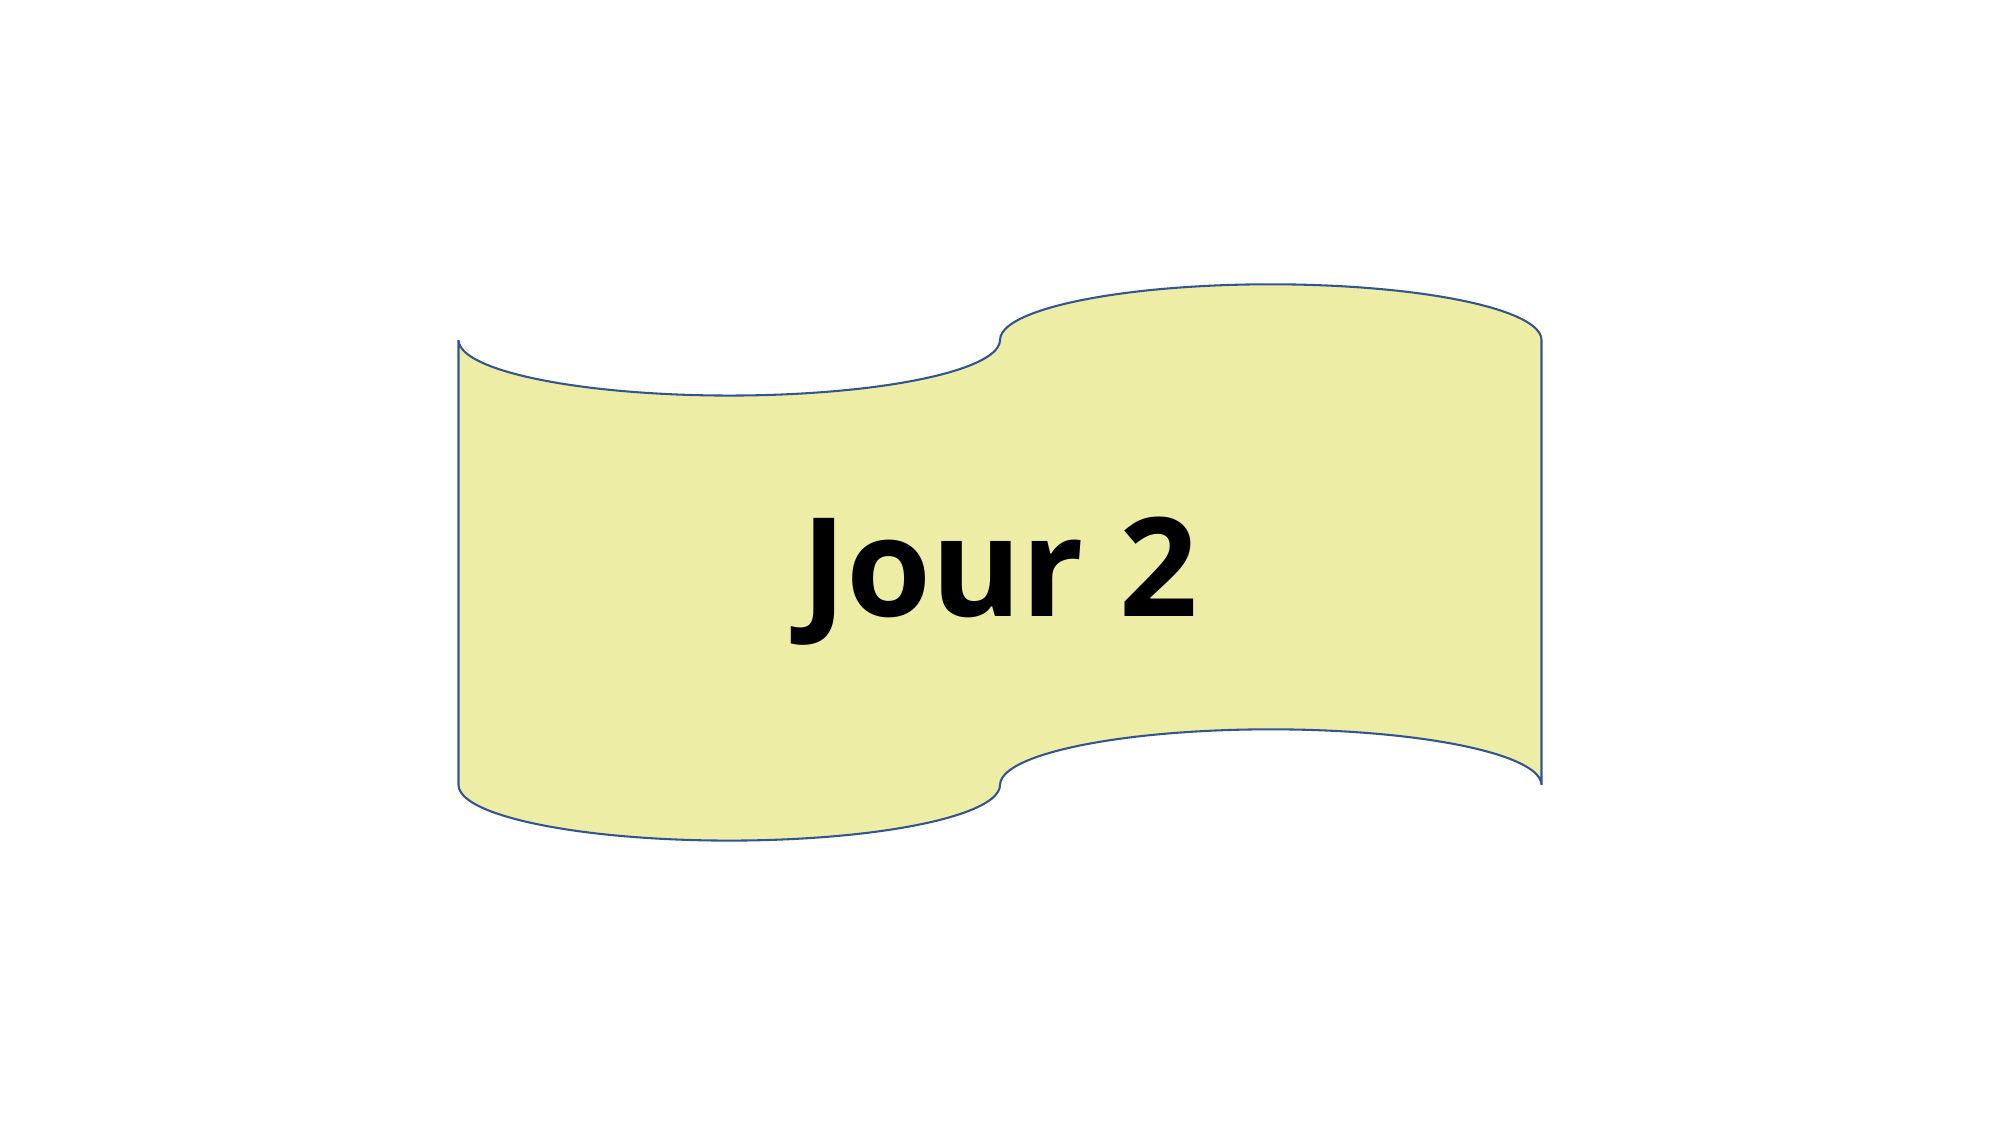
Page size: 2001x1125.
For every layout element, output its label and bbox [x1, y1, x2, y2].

text_box [458, 284, 1542, 841]
